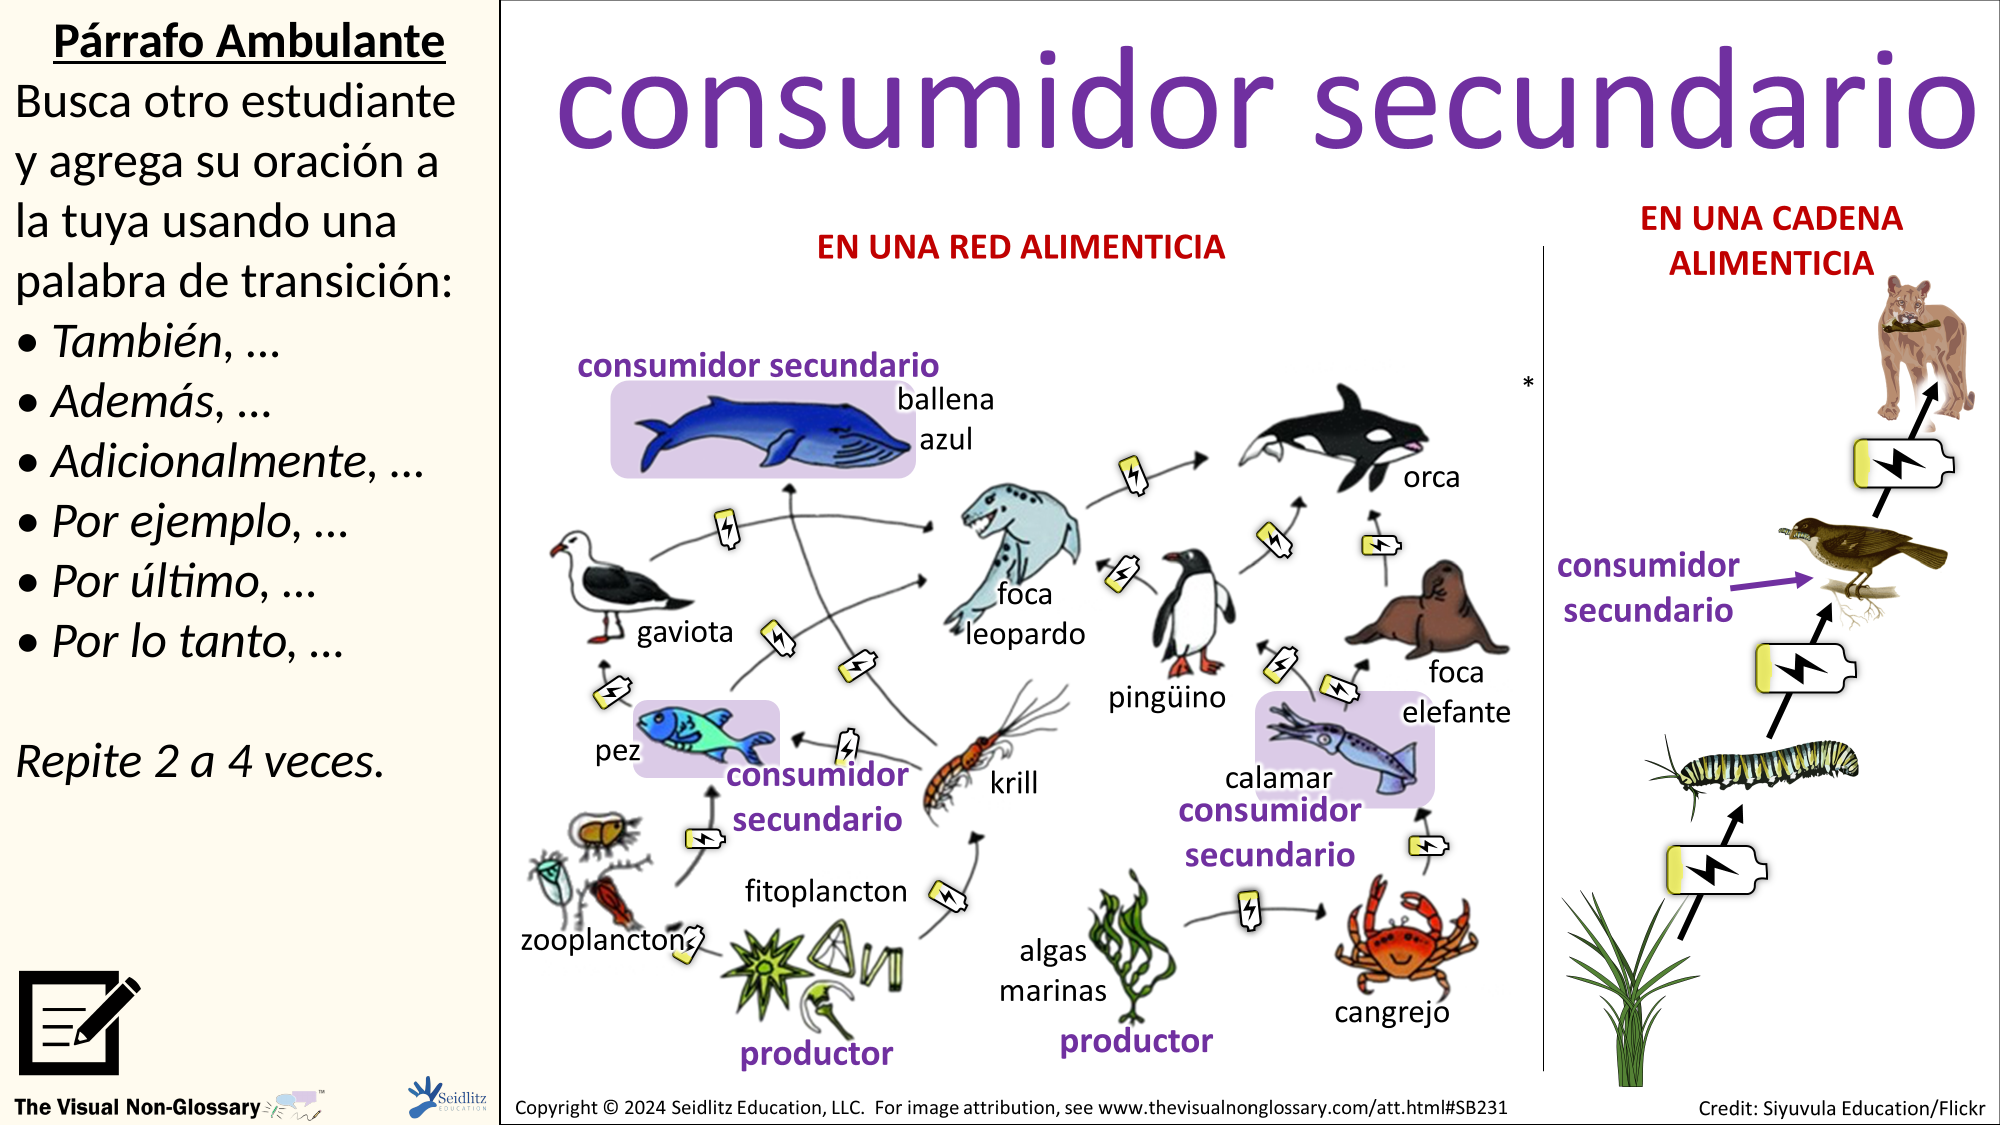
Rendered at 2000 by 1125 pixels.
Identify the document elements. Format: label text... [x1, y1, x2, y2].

text_box Párrafo Ambulante [38, 0, 461, 59]
picture [403, 1073, 495, 1125]
picture [0, 961, 328, 1125]
text_box Busca otro estudiante y agrega su oración a la tuya usando una palabra de transición:​ • También, … • Además, … • Adicionalmente, … • Por ejemplo, … • Por último, … • Por lo tanto, … Repite 2 a 4 veces. [0, 59, 494, 795]
picture [499, 0, 2000, 1125]
